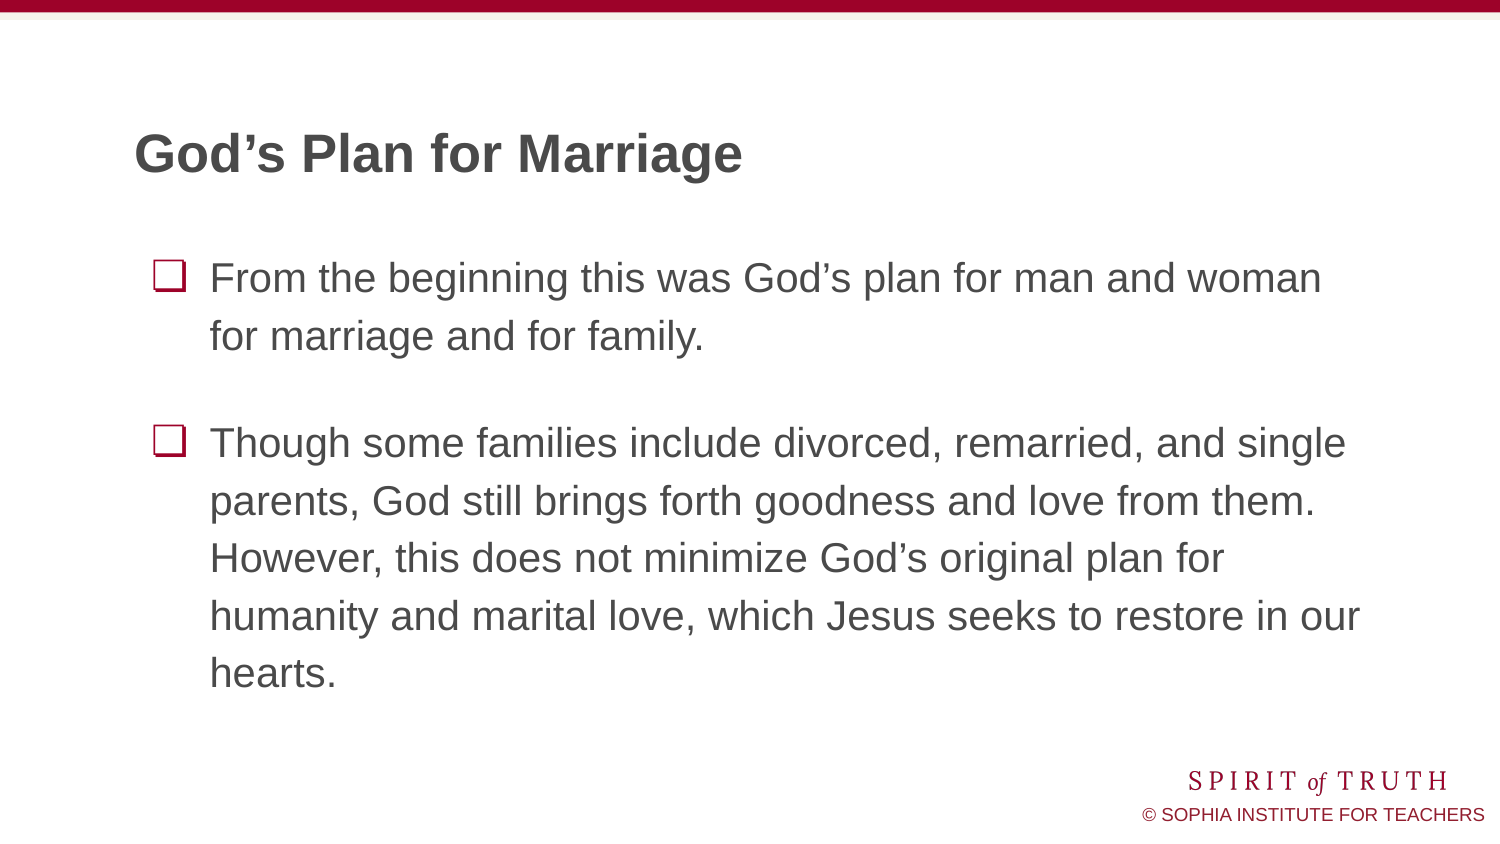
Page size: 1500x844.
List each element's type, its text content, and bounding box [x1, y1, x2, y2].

title God’s Plan for Marriage [119, 103, 1381, 192]
picture [1186, 768, 1449, 797]
list From the beginning this was God’s plan for man and woman for marriage and for family. Though some families include divorced, remarried, and single parents, God still brings forth goodness and love from them. However, this does not minimize God’s original plan for humanity and marital love, which Jesus seeks to restore in our hearts. [119, 228, 1381, 755]
